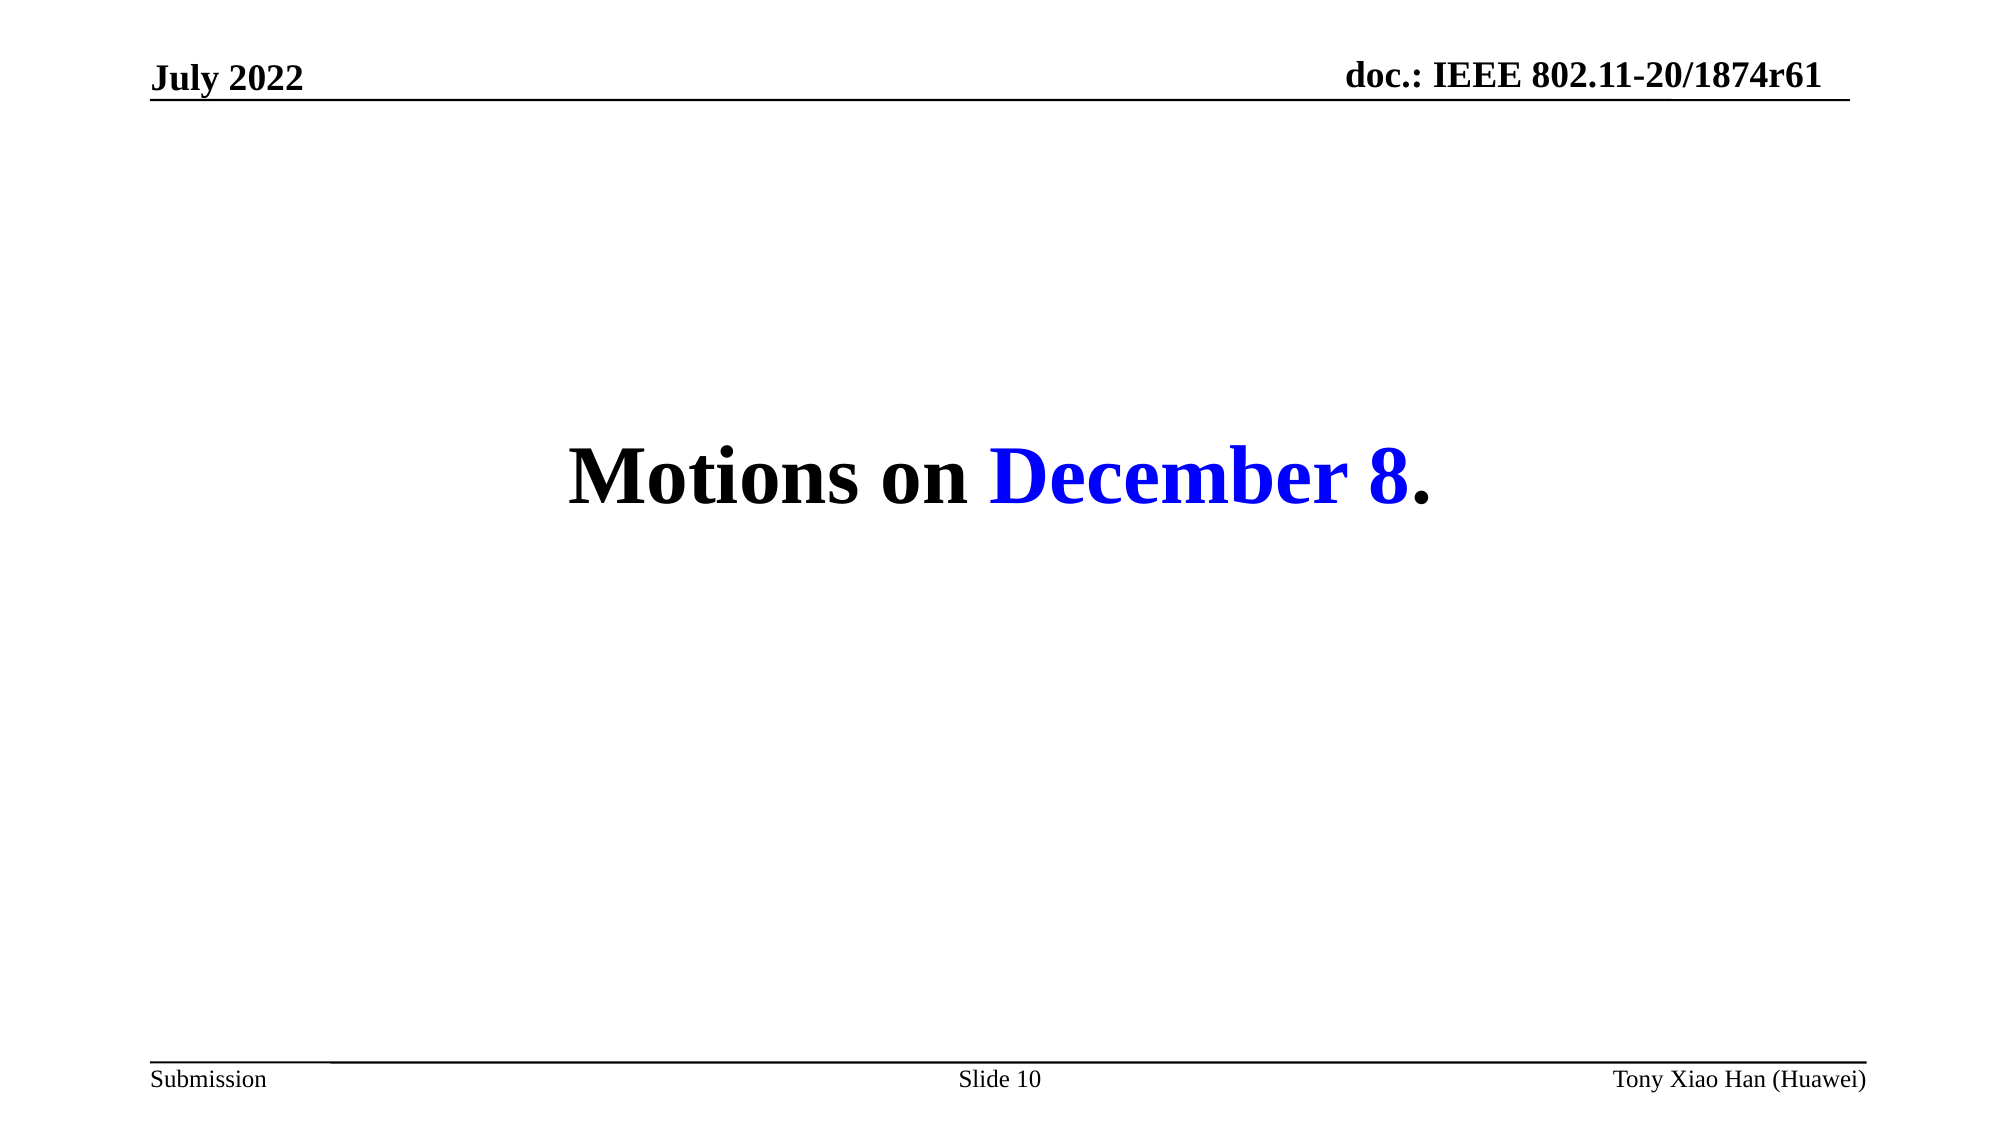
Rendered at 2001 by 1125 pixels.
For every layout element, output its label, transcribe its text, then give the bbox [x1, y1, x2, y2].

text_box Motions on December 8. [362, 412, 1638, 950]
